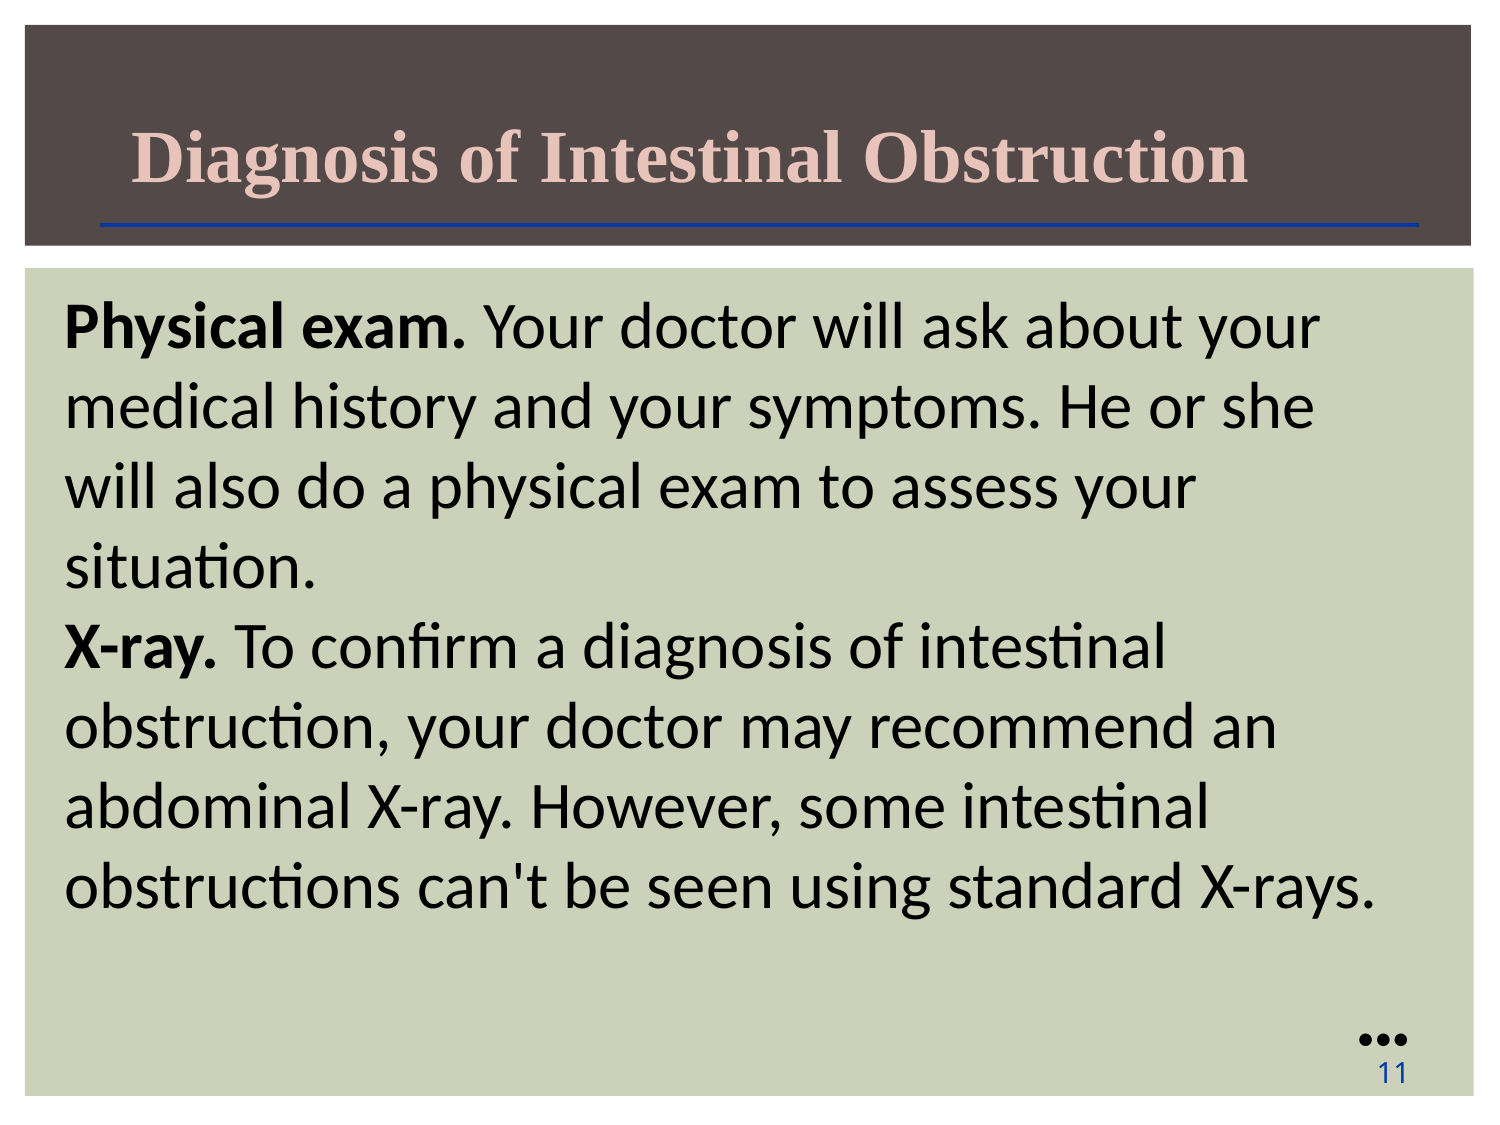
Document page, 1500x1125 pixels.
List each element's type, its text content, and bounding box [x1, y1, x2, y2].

text_box Physical exam. Your doctor will ask about your medical history and your symptoms. He or she will also do a physical exam to assess your situation. X-ray. To confirm a diagnosis of intestinal obstruction, your doctor may recommend an abdominal X-ray. However, some intestinal obstructions can't be seen using standard X-rays. [49, 274, 1413, 1010]
text_box Diagnosis of Intestinal Obstruction [0, 99, 1438, 385]
text_box ●●● 11 [1074, 1012, 1425, 1073]
